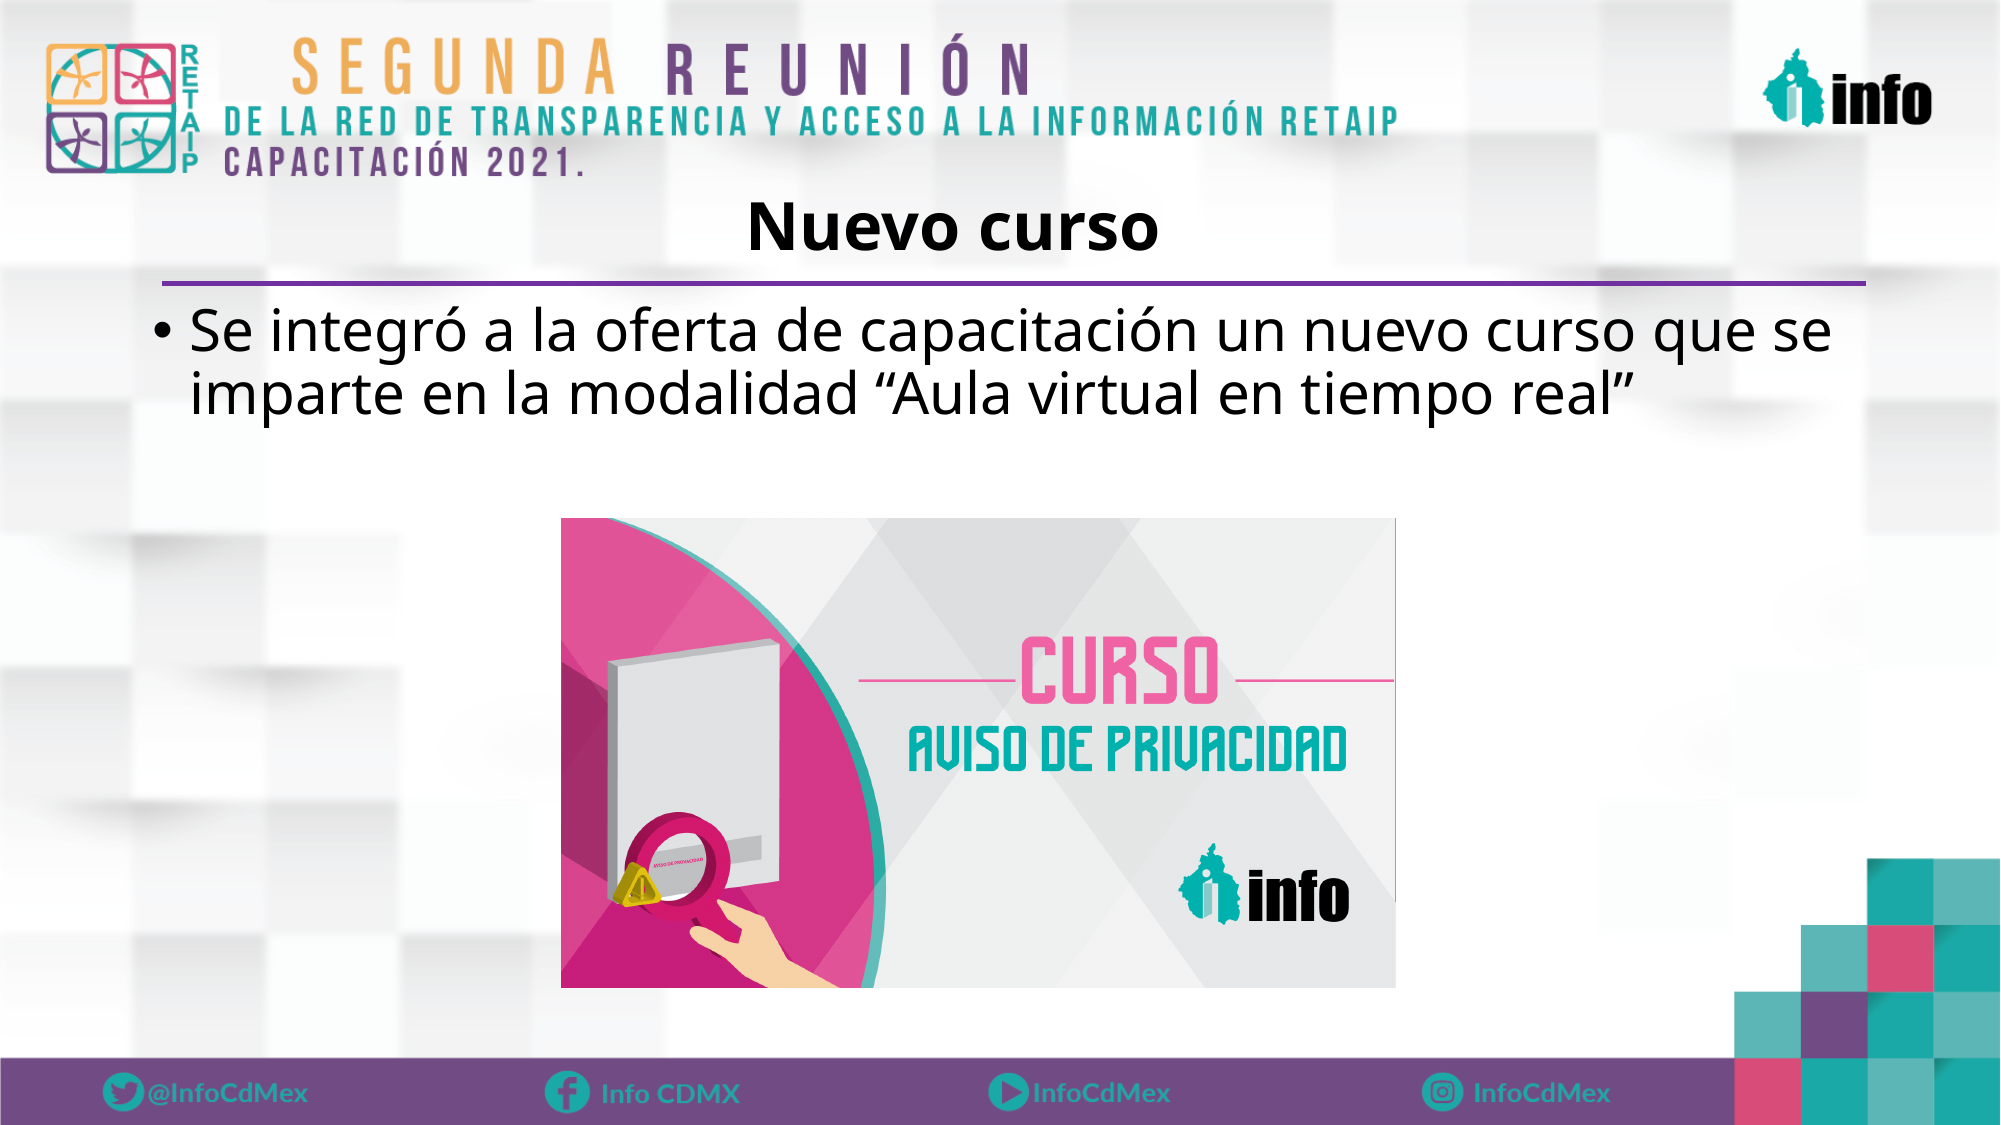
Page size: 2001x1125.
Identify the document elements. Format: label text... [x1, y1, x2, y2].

list Se integró a la oferta de capacitación un nuevo curso que se imparte en la modalidad “Aula virtual en tiempo real” [137, 293, 1912, 1008]
text_box Nuevo curso [266, 185, 1641, 283]
text_box Nuevo curso [266, 284, 1641, 398]
picture [0, 0, 2001, 1125]
